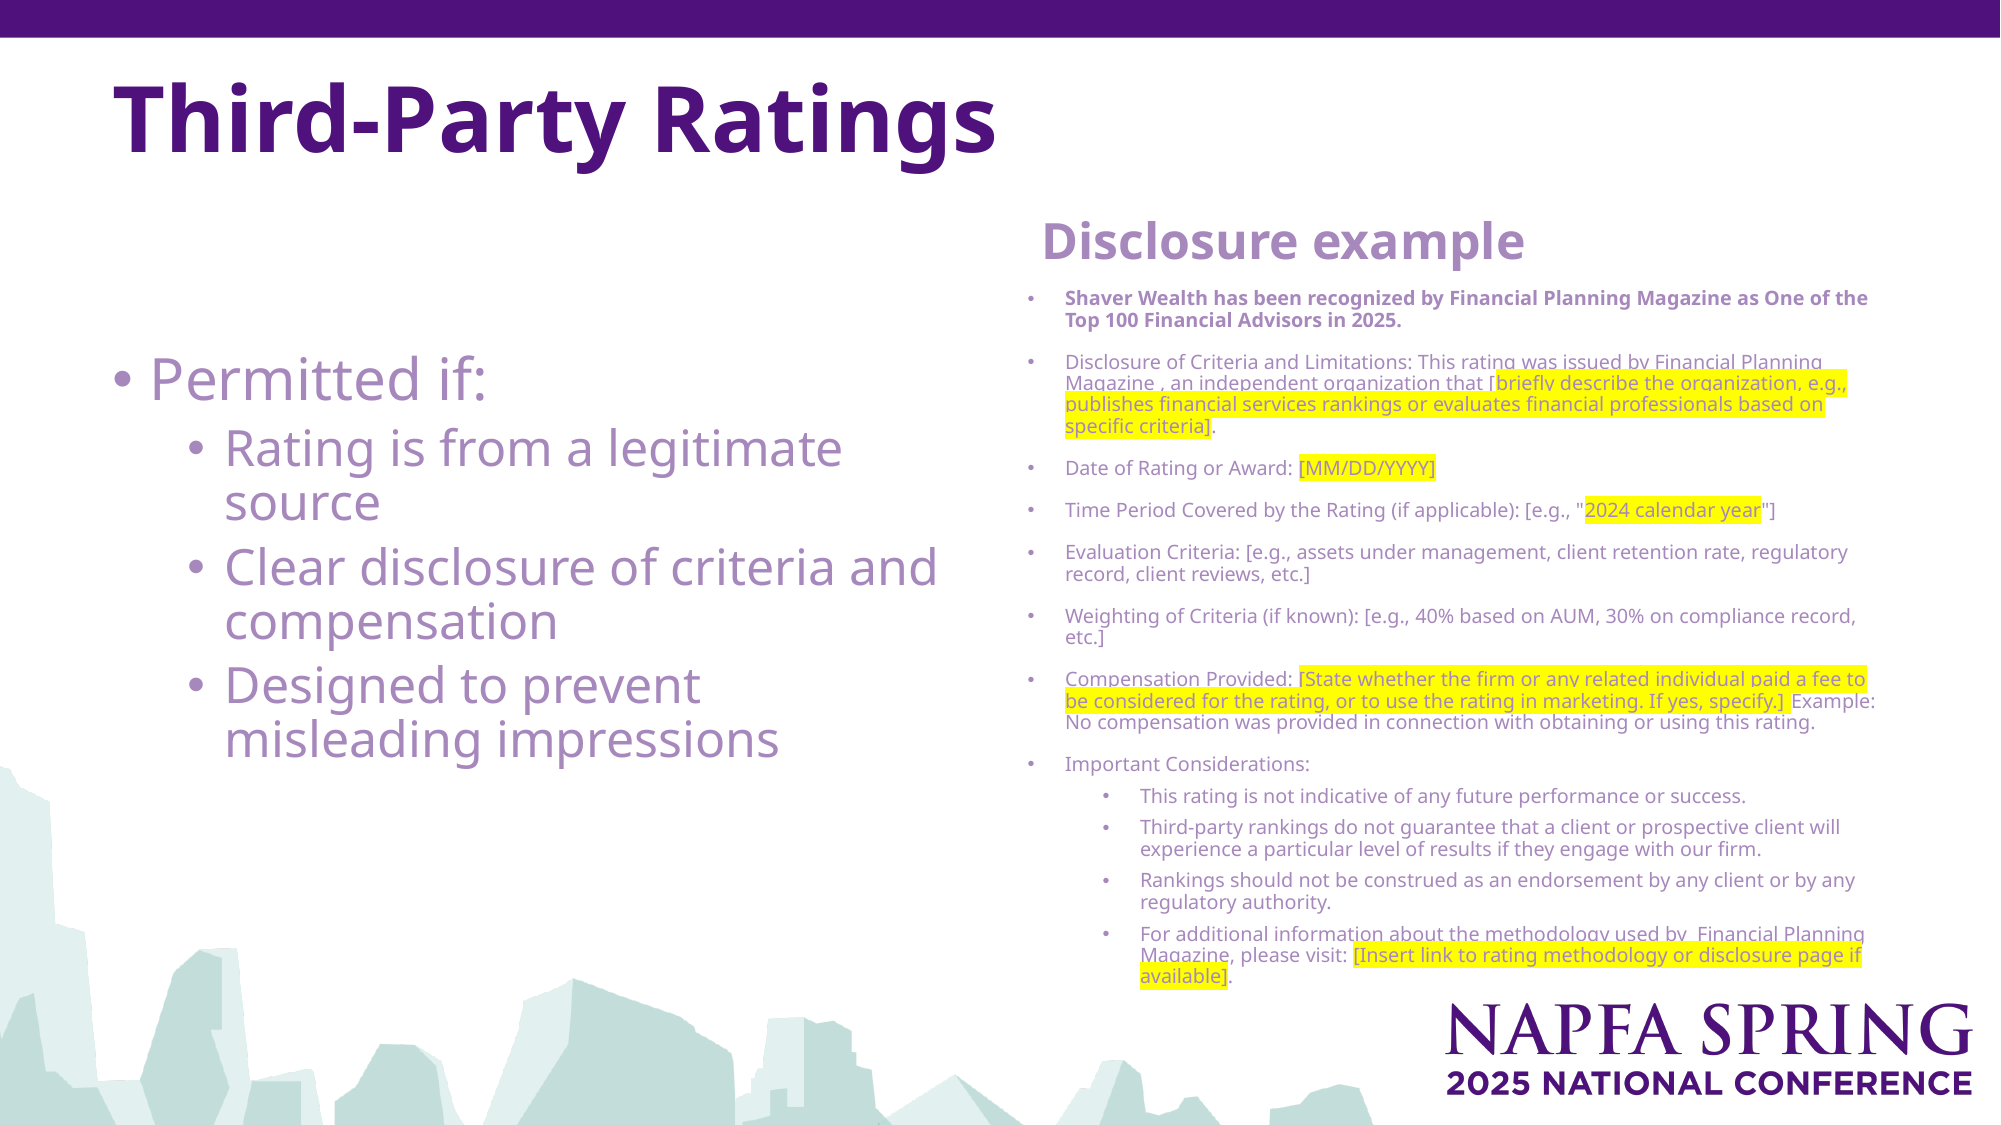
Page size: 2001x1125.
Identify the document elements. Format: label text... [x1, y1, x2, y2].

list Disclosure example [1026, 142, 1917, 278]
picture [1437, 995, 1981, 1104]
list Permitted if: Rating is from a legitimate source Clear disclosure of criteria and compensation Designed to prevent misleading impressions [97, 342, 984, 1016]
title Third-Party Ratings [97, 37, 1903, 208]
list Shaver Wealth has been recognized by Financial Planning Magazine as One of the Top 100 Financial Advisors in 2025. Disclosure of Criteria and Limitations: This rating was issued by Financial Planning Magazine , an independent organization that [briefly describe the organization, e.g., publishes financial services rankings or evaluates financial professionals based on specific criteria]. Date of Rating or Award: [MM/DD/YYYY] Time Period Covered by the Rating (if applicable): [e.g., "2024 calendar year"] Evaluation Criteria: [e.g., assets under management, client retention rate, regulatory record, client reviews, etc.] Weighting of Criteria (if known): [e.g., 40% based on AUM, 30% on compliance record, etc.] Compensation Provided: [State whether the firm or any related individual paid a fee to be considered for the rating, or to use the rating in marketing. If yes, specify.] Example: No compensation was provided in connection with obtaining or using this rating. Important Considerations: This rating is not indicative of any future performance or success. Third-party rankings do not guarantee that a client or prospective client will experience a particular level of results if they engage with our firm. Rankings should not be construed as an endorsement by any client or by any regulatory authority. For additional information about the methodology used by Financial Planning Magazine, please visit: [Insert link to rating methodology or disclosure page if available]. [1012, 281, 1903, 954]
picture [0, 759, 1396, 1125]
